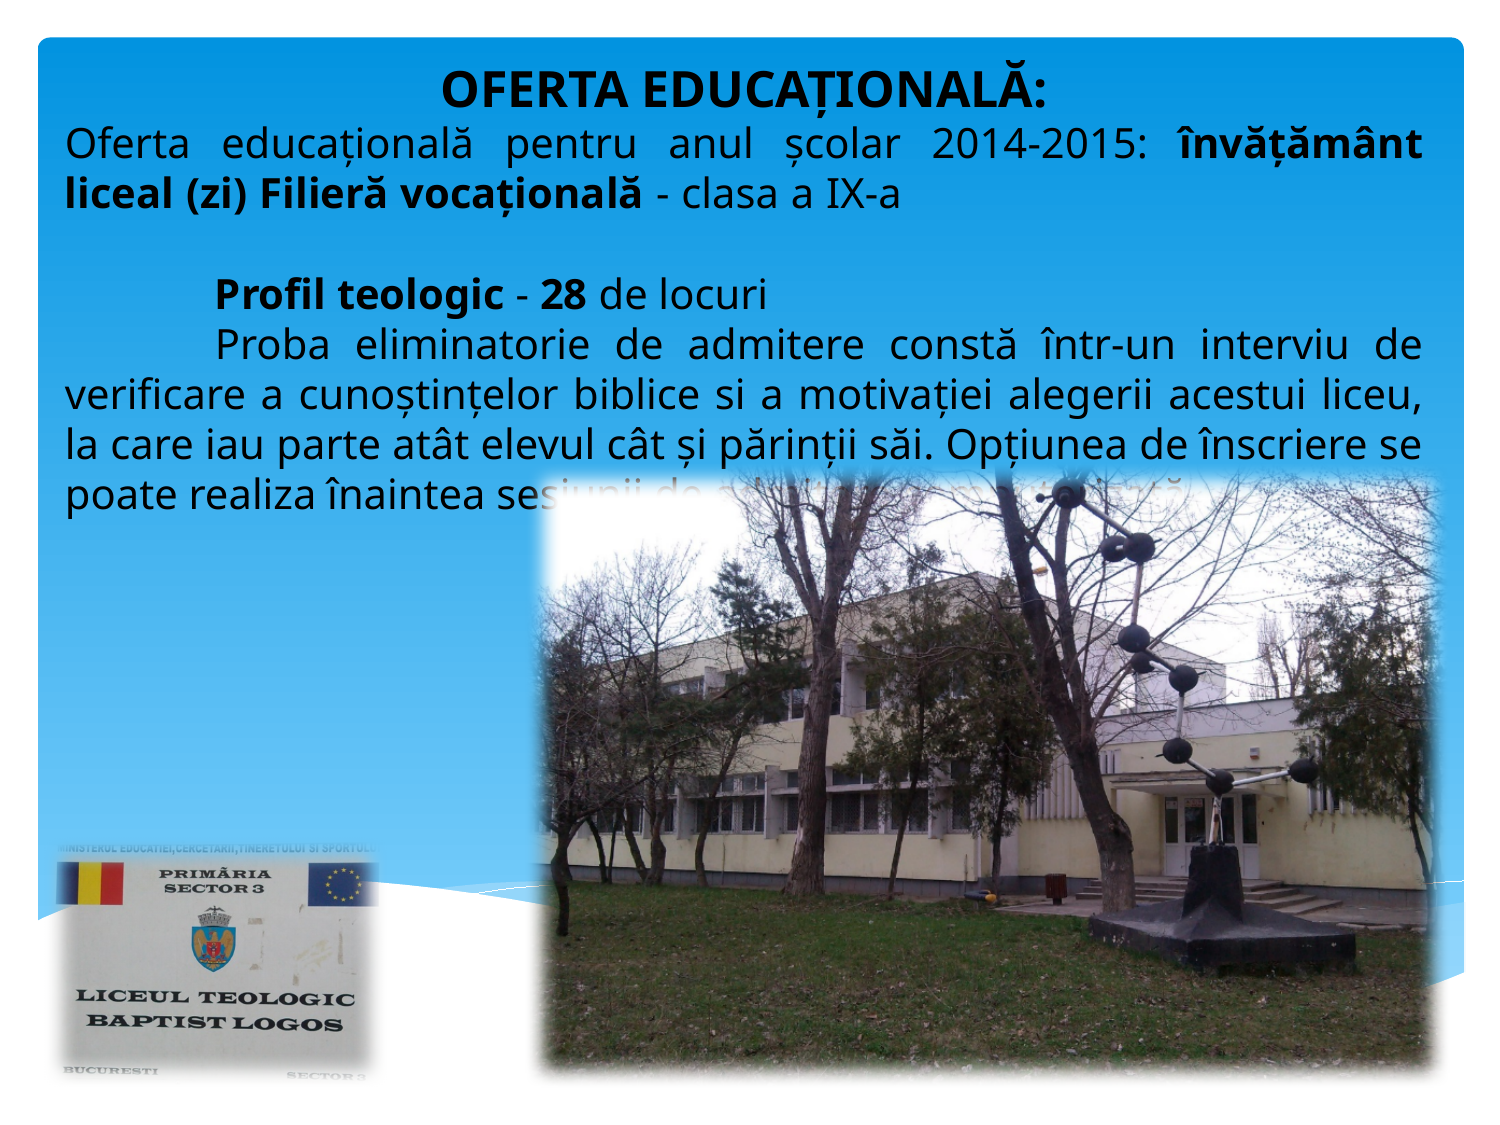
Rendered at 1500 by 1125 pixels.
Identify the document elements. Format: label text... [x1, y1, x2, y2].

picture [44, 837, 388, 1088]
picture [524, 462, 1450, 1088]
text_box OFERTA EDUCAȚIONALĂ: Oferta educațională pentru anul școlar 2014-2015: învățământ liceal (zi) Filieră vocațională - clasa a IX-a Profil teologic - 28 de locuri Proba eliminatorie de admitere constă într-un interviu de verificare a cunoștințelor biblice si a motivaţiei alegerii acestui liceu, la care iau parte atât elevul cât și părinții săi. Opțiunea de înscriere se poate realiza înaintea sesiunii de admitere computerizată. [49, 49, 1439, 525]
